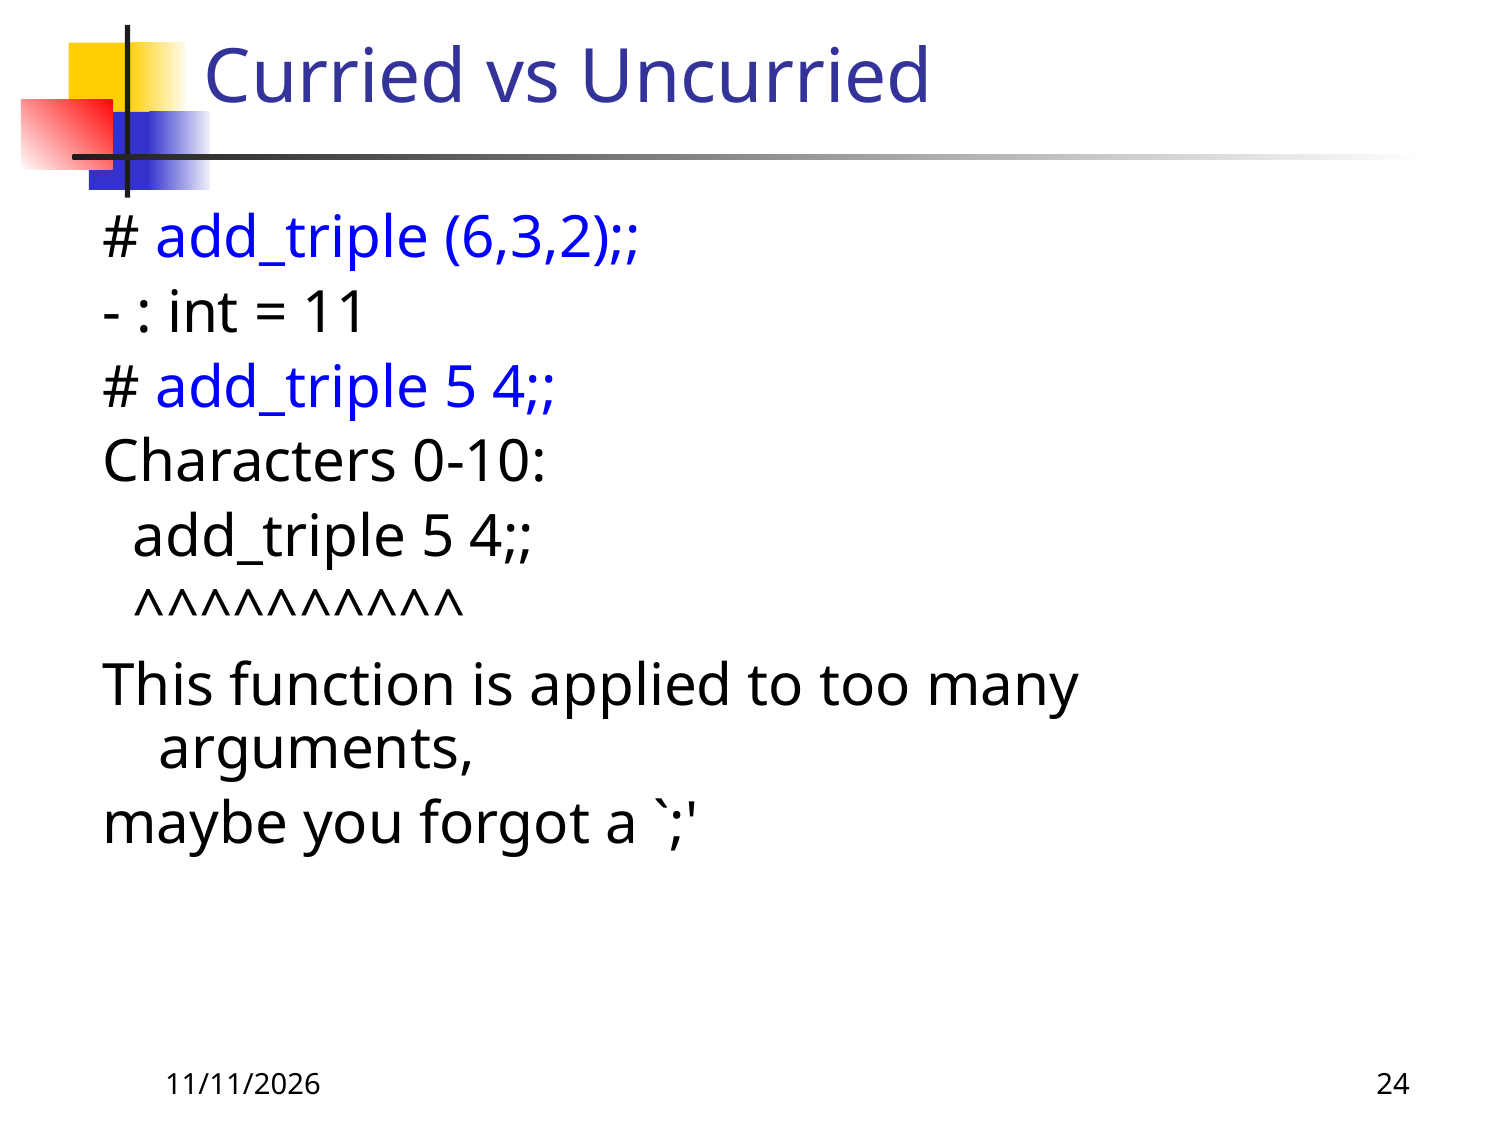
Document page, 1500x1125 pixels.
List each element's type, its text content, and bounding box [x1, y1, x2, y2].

list # add_triple (6,3,2);; - : int = 11 # add_triple 5 4;; Characters 0-10: add_triple 5 4;; ^^^^^^^^^^ This function is applied to too many arguments, maybe you forgot a `;' [87, 200, 1413, 1006]
title Curried vs Uncurried [188, 26, 1468, 125]
slide_number 24 [1112, 1037, 1426, 1113]
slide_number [149, 1037, 463, 1113]
